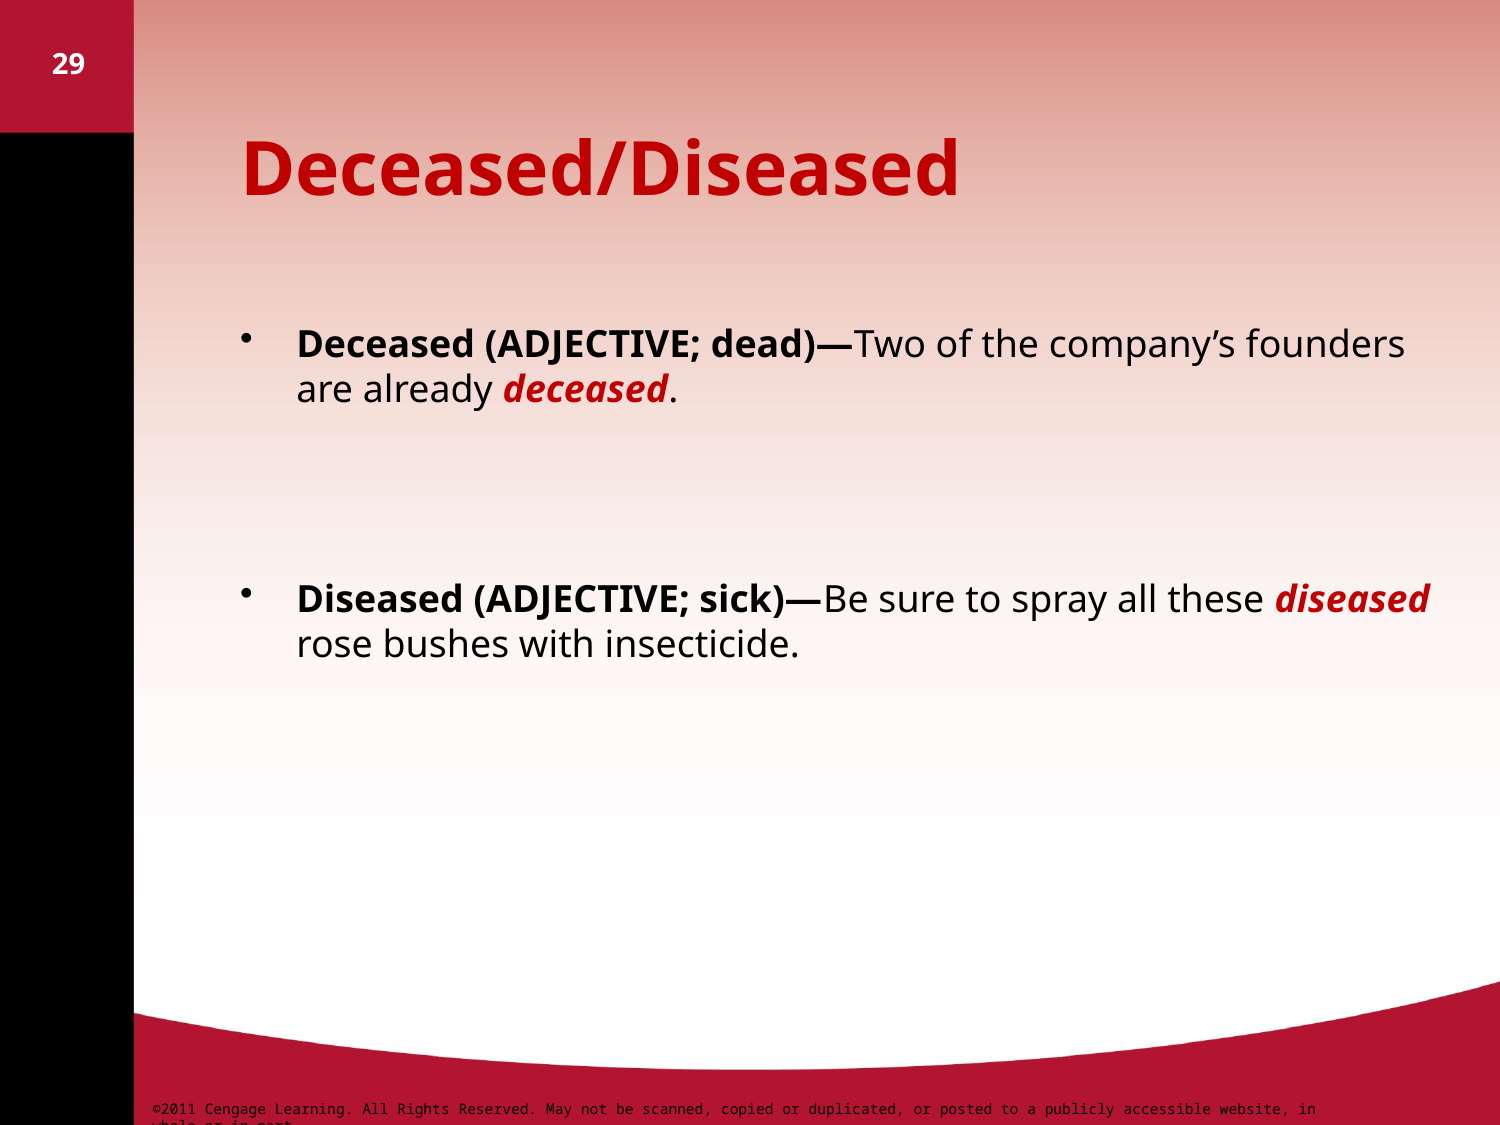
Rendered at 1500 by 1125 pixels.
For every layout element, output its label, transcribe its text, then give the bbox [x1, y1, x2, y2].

title Deceased/Diseased [224, 112, 1438, 263]
picture [0, 0, 1500, 1125]
slide_number 29 [0, 37, 138, 101]
list Deceased (ADJECTIVE; dead)—Two of the company’s founders are already deceased. Diseased (ADJECTIVE; sick)—Be sure to spray all these diseased rose bushes with insecticide. [224, 312, 1451, 1001]
